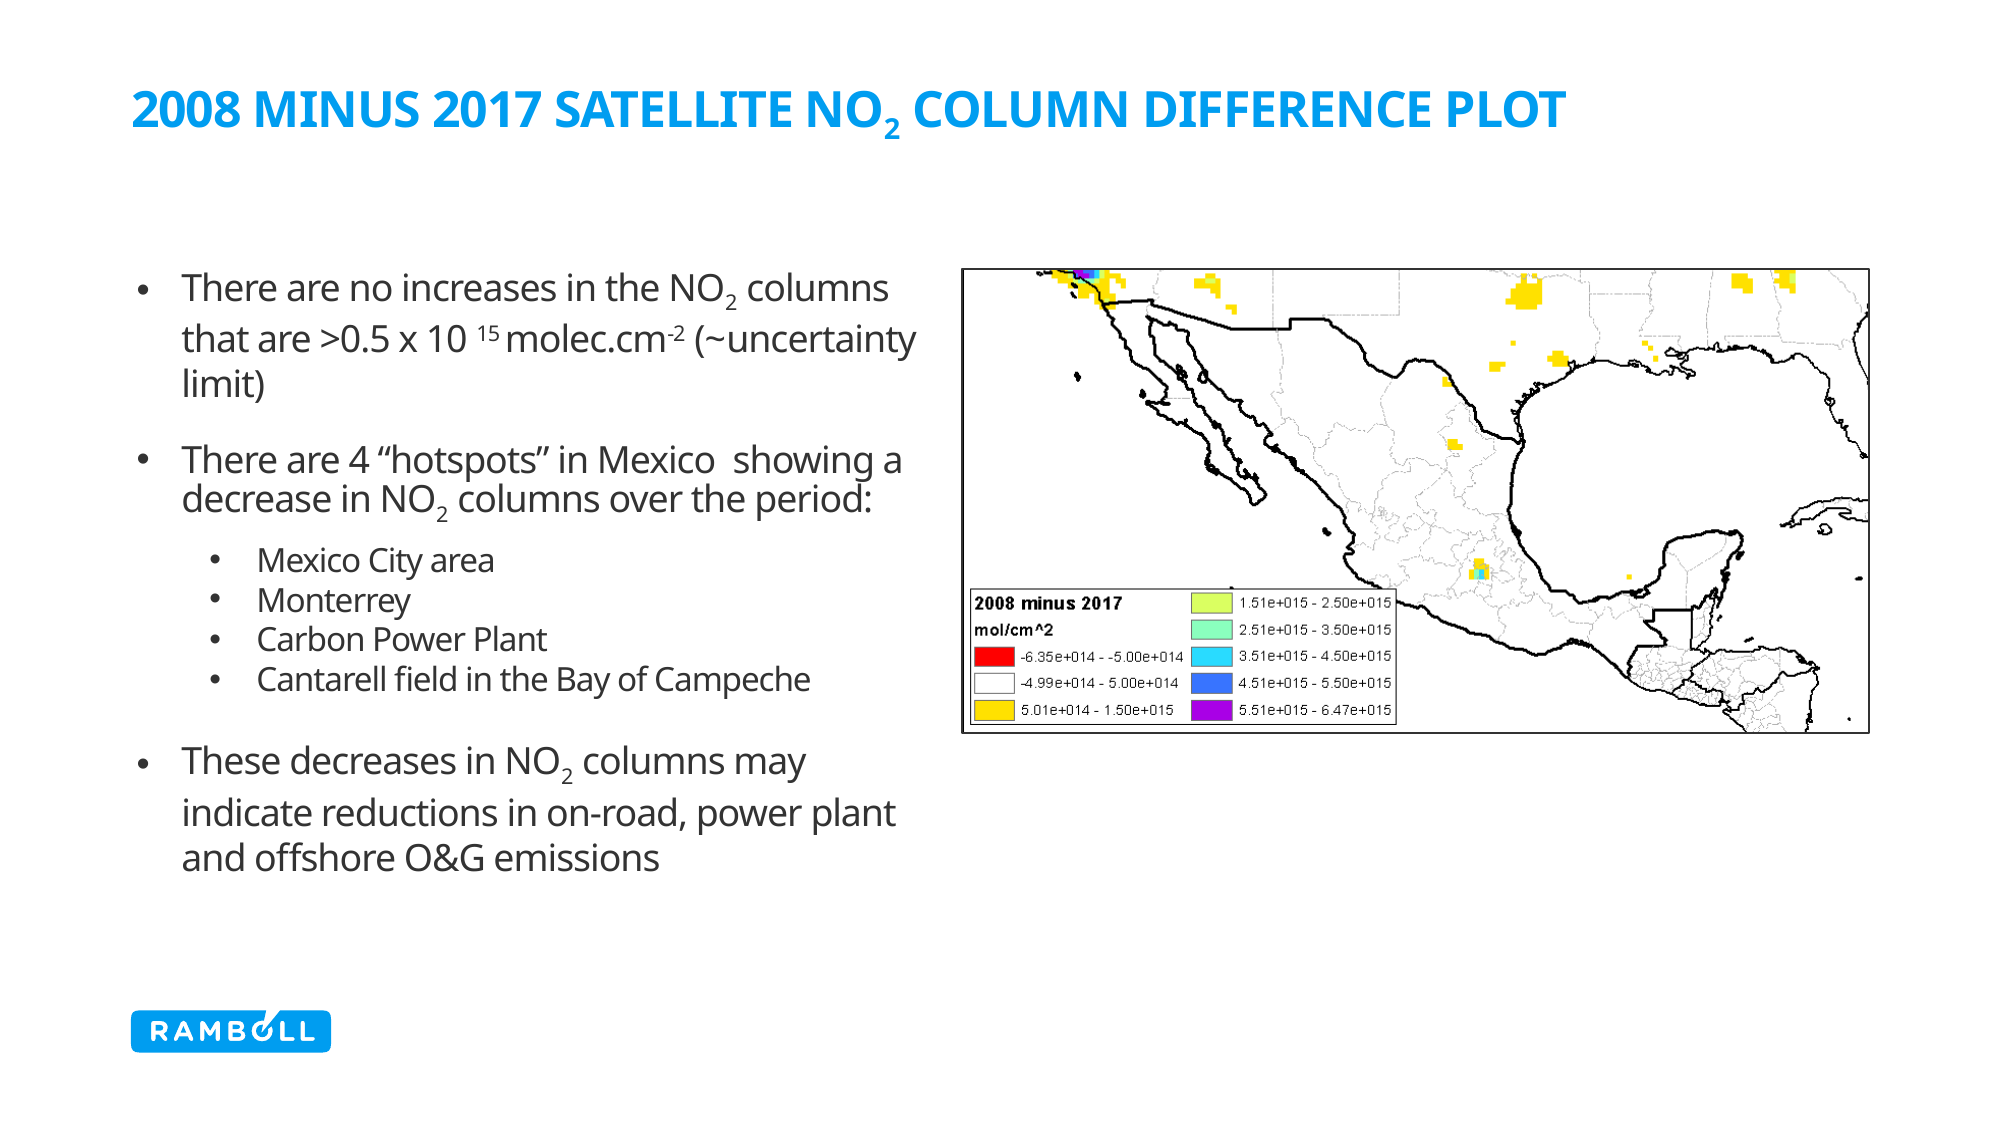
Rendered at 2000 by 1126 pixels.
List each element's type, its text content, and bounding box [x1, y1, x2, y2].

title 2008 minus 2017 Satellite NO2 Column Difference Plot [130, 73, 1869, 198]
picture [962, 269, 1869, 732]
text_box There are no increases in the NO2 columns that are >0.5 x 10 15 molec.cm-2 (~uncertainty limit) There are 4 “hotspots” in Mexico showing a decrease in NO2 columns over the period: Mexico City area Monterrey Carbon Power Plant Cantarell field in the Bay of Campeche These decreases in NO2 columns may indicate reductions in on-road, power plant and offshore O&G emissions [130, 269, 924, 879]
